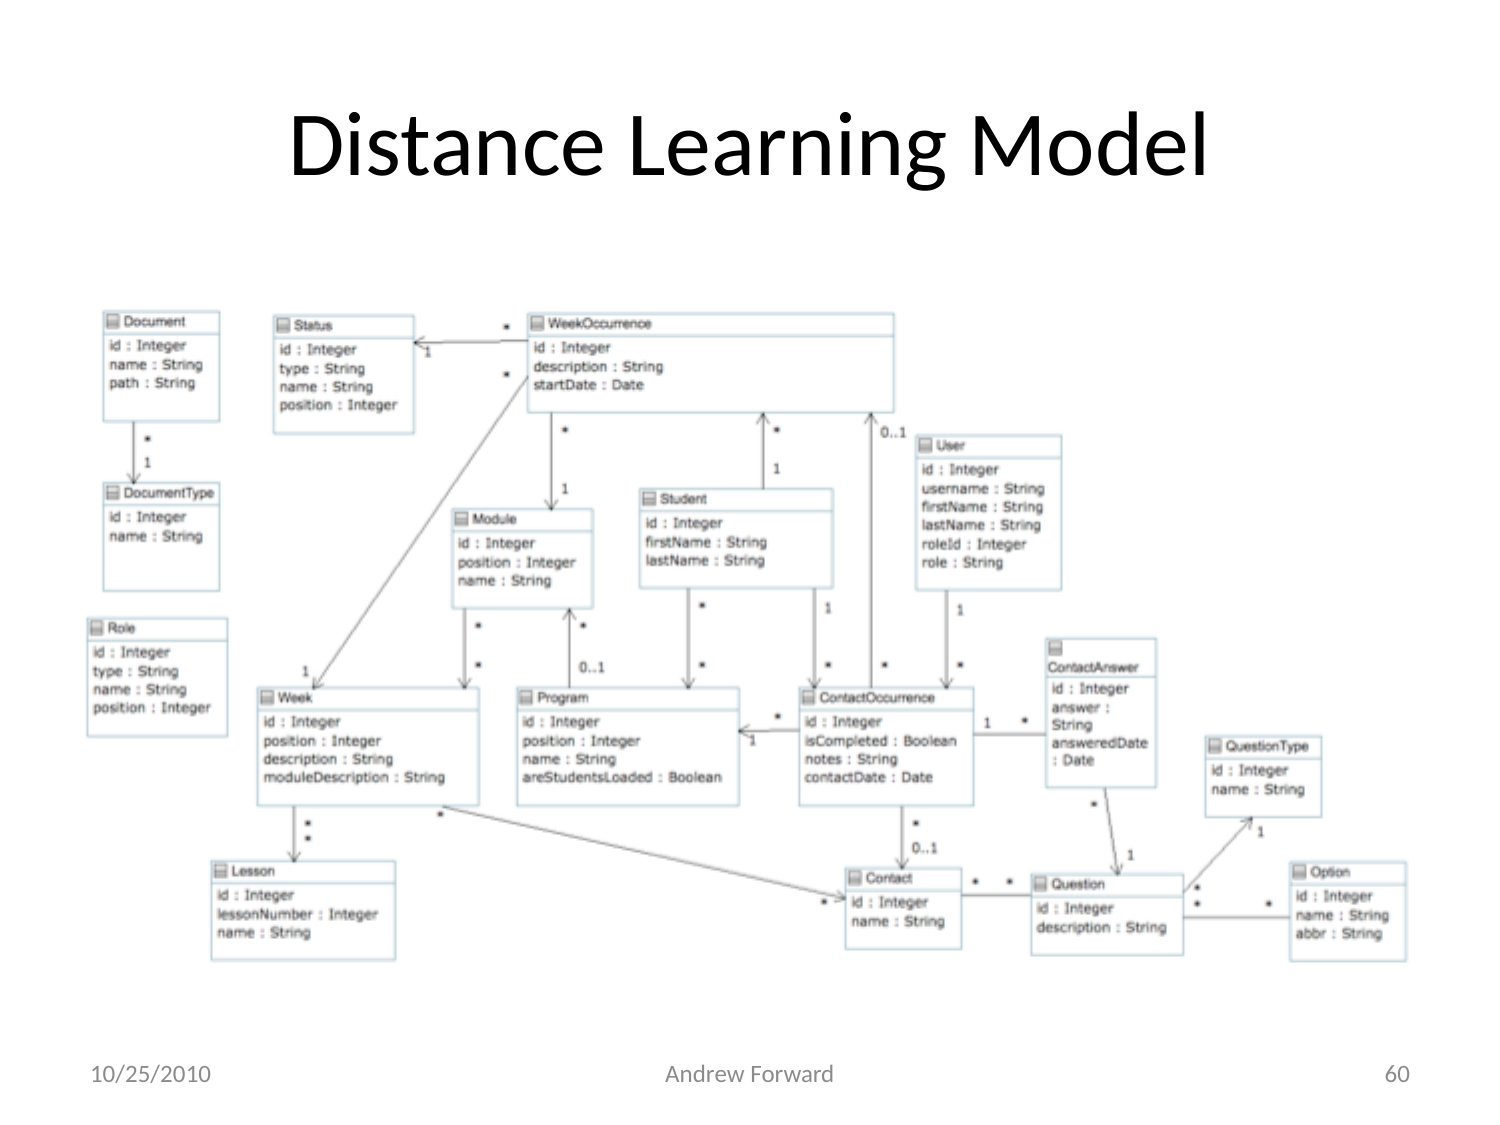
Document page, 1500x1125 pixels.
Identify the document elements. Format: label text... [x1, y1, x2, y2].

footer Andrew Forward [512, 1042, 988, 1103]
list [74, 282, 1426, 985]
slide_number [75, 1042, 425, 1103]
title Distance Learning Model [74, 44, 1426, 233]
slide_number 60 [1074, 1042, 1425, 1103]
